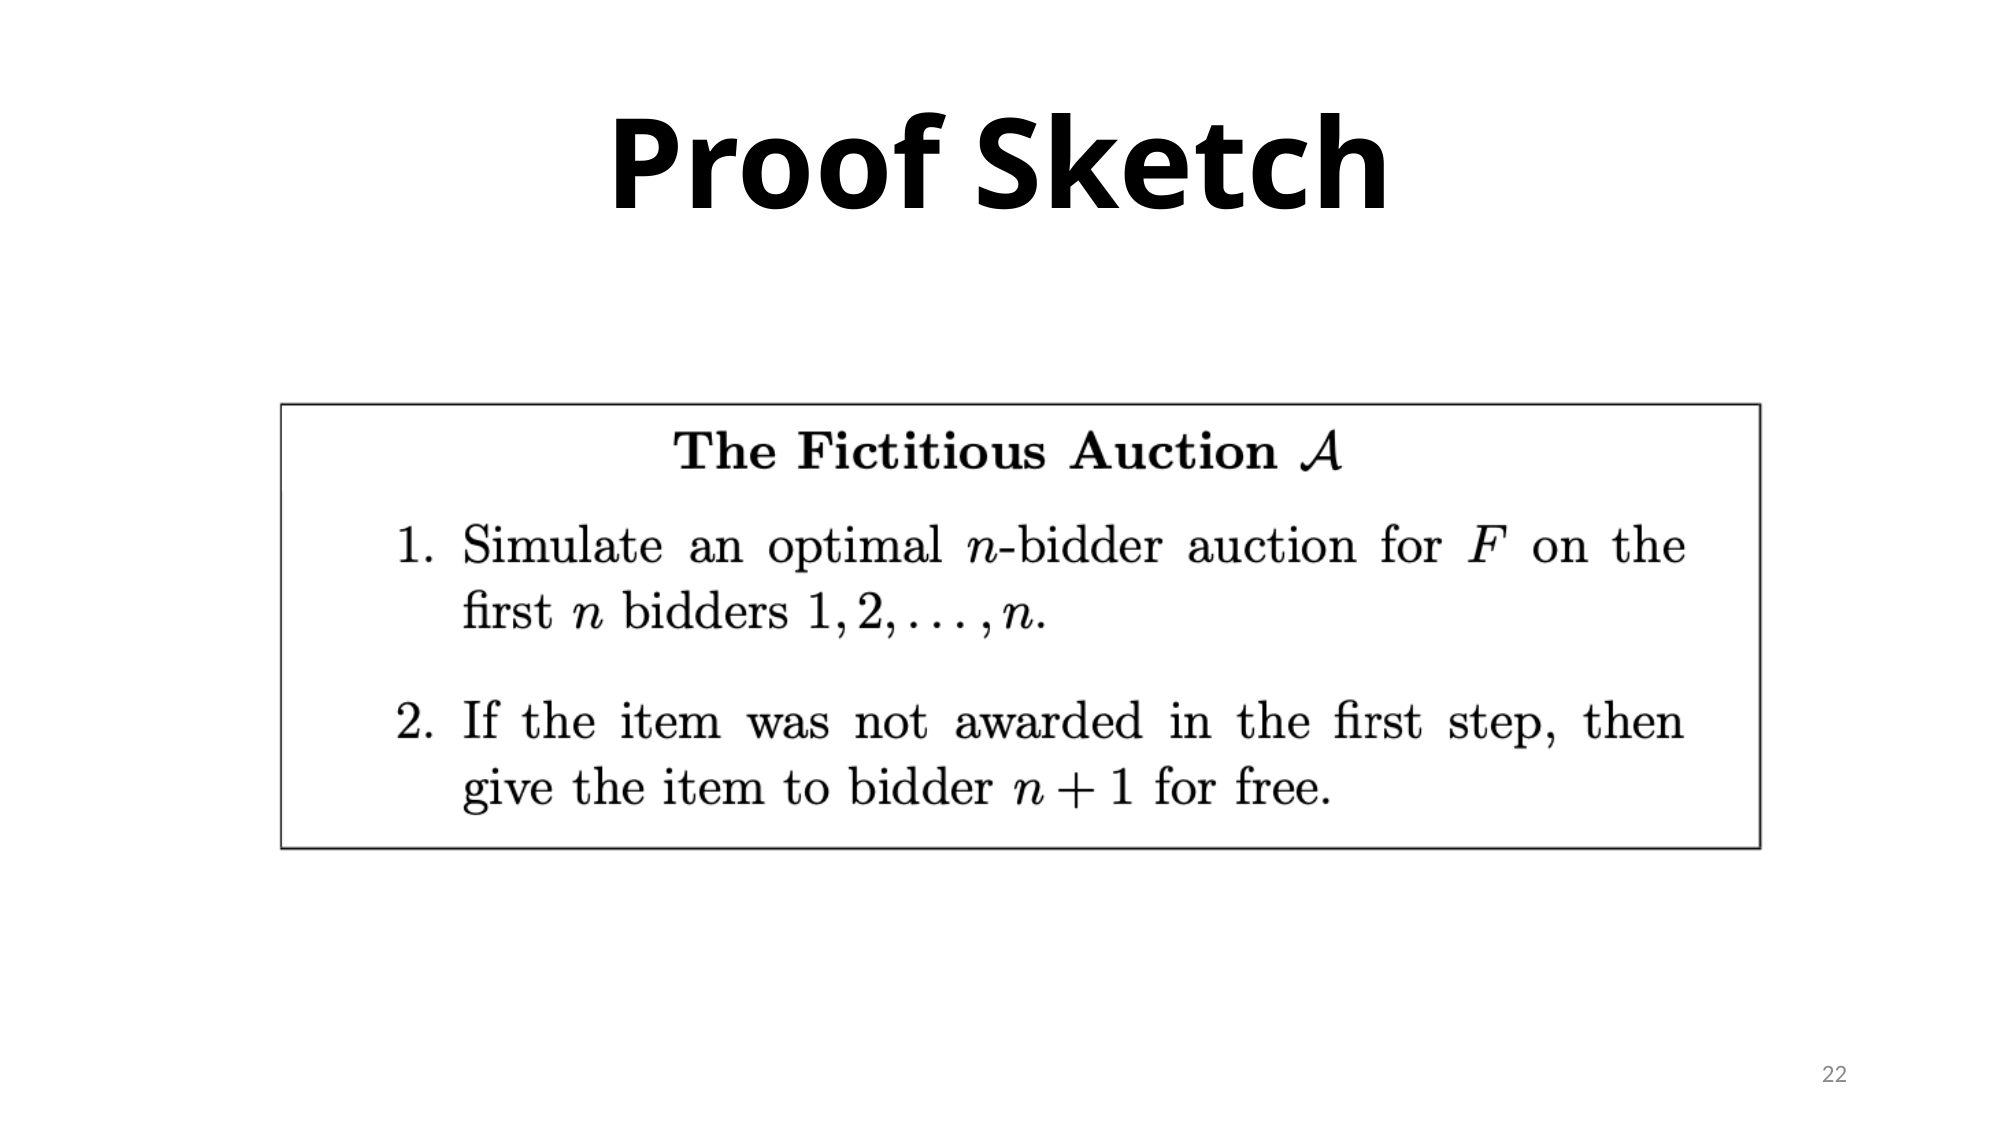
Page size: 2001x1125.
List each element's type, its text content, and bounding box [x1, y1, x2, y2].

picture [271, 385, 1798, 877]
title Proof Sketch [137, 59, 1863, 278]
slide_number 22 [1412, 1042, 1863, 1103]
